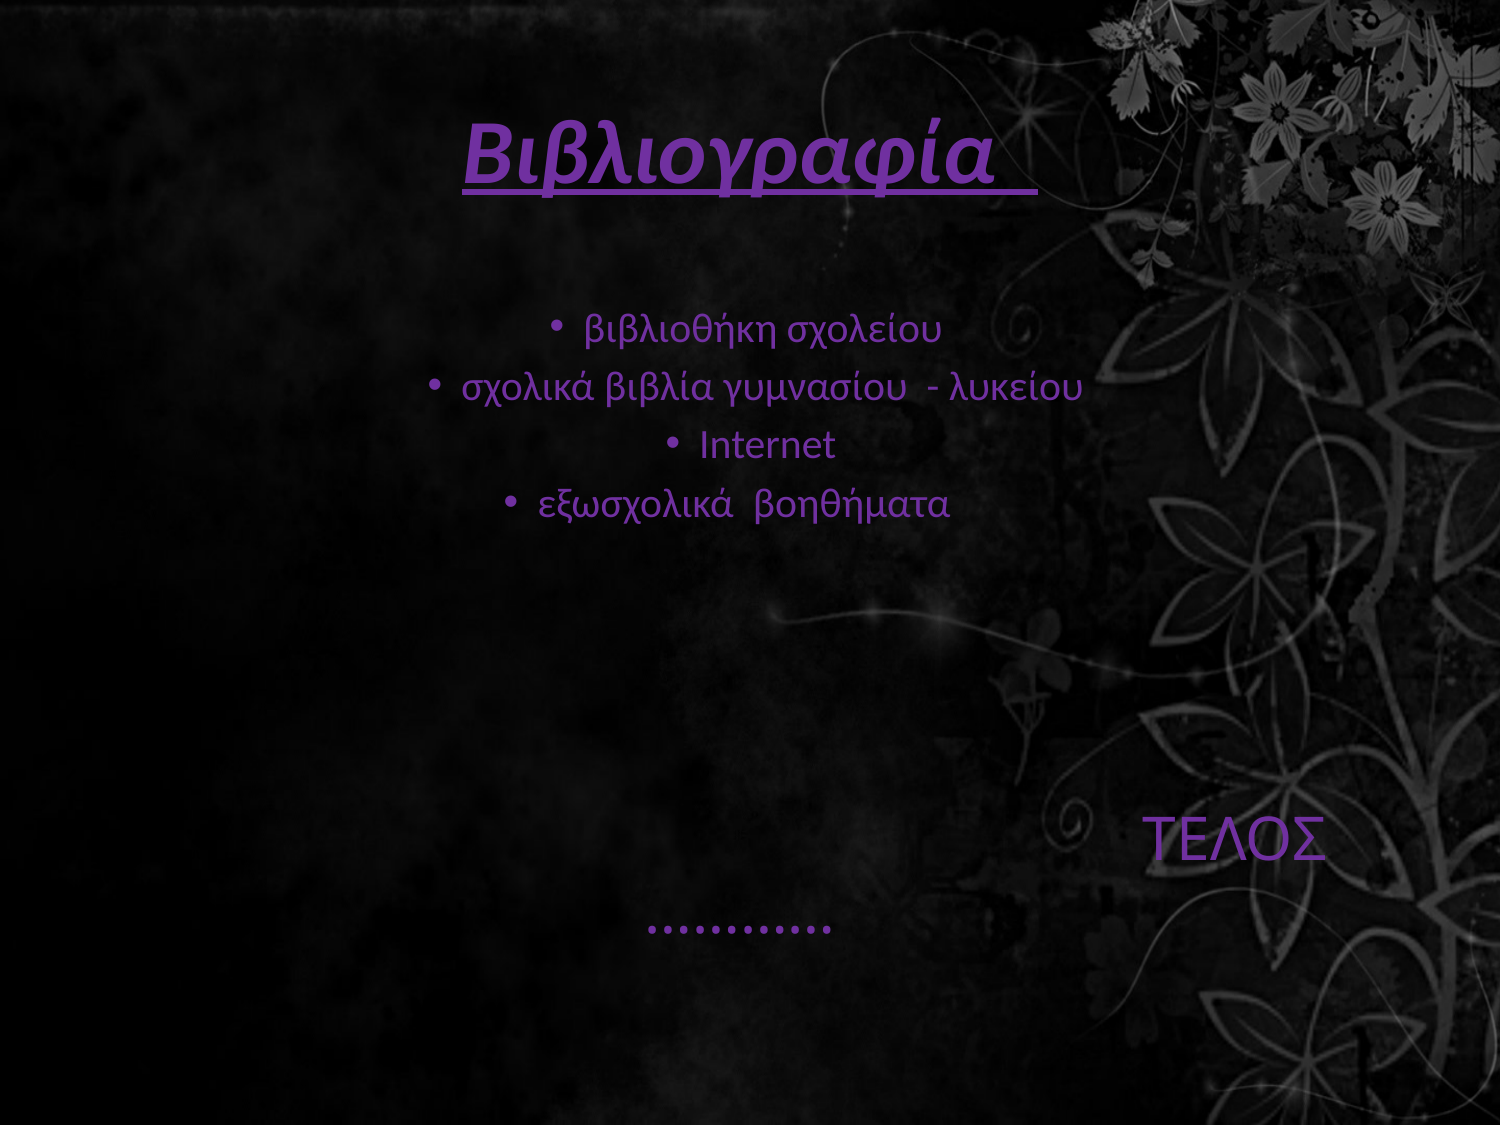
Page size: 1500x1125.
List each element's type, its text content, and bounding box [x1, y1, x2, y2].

subtitle βιβλιοθήκη σχολείου σχολικά βιβλία γυμνασίου - λυκείου Internet εξωσχολικά βοηθήματα ΤΕΛΟΣ ………… [82, 292, 1430, 973]
title Βιβλιογραφία [112, 70, 1388, 223]
picture [0, 0, 1500, 1125]
